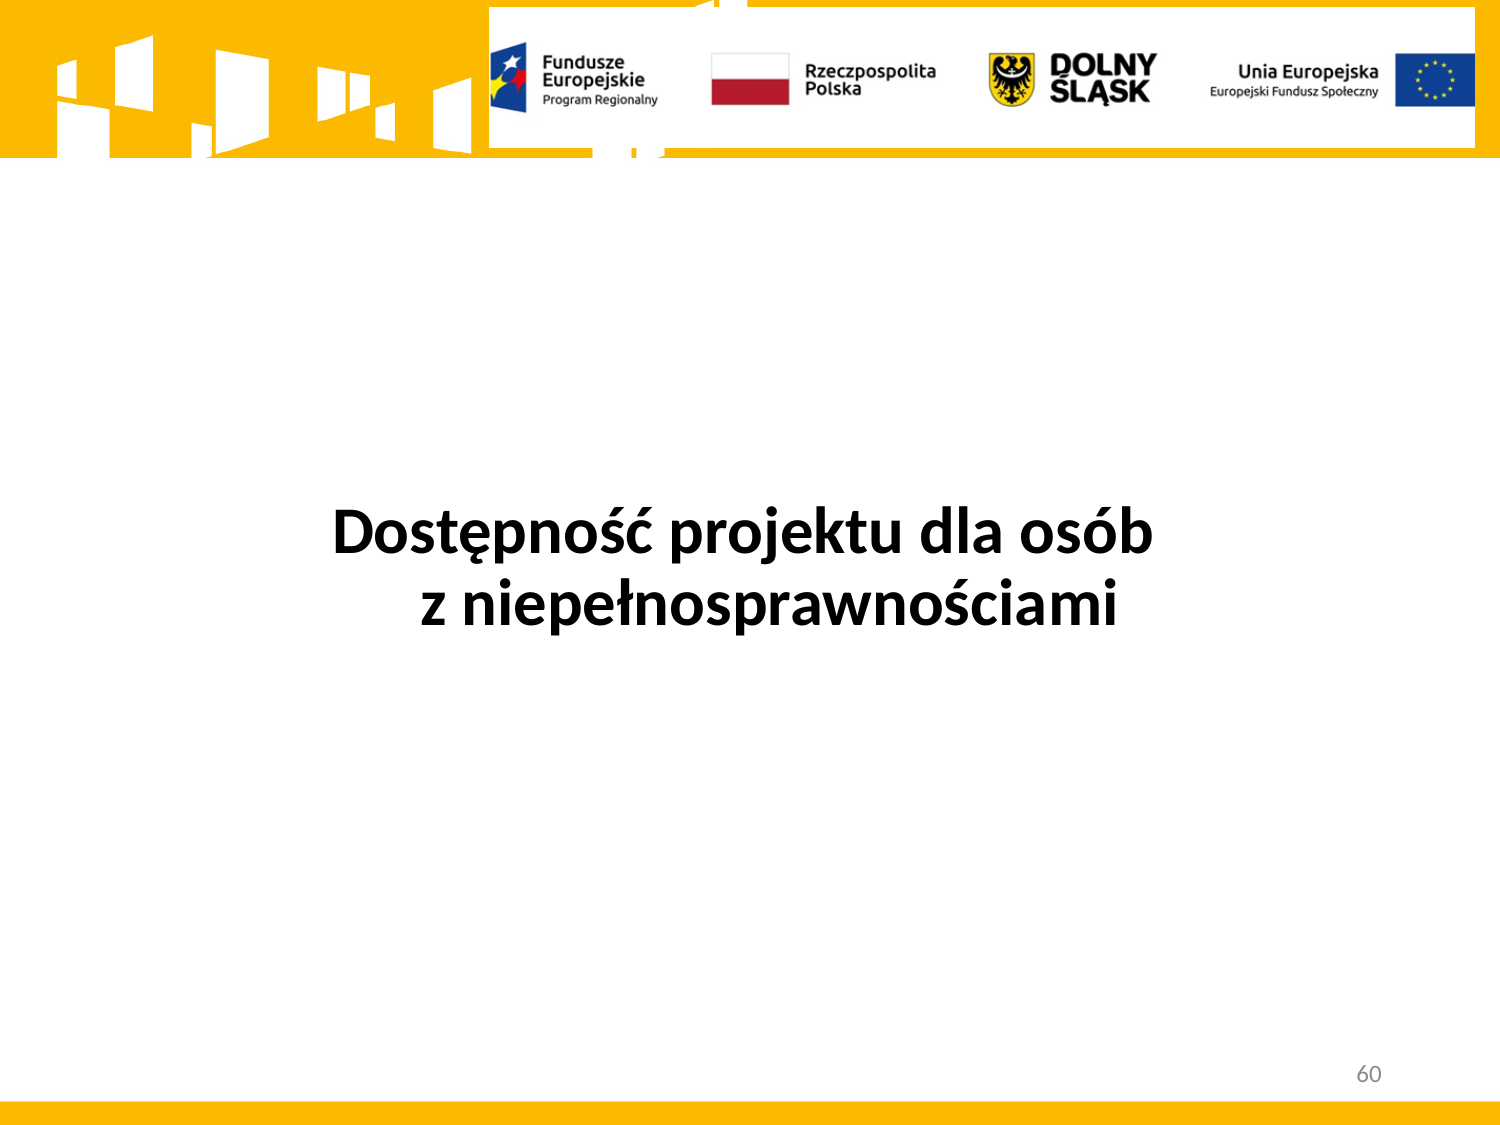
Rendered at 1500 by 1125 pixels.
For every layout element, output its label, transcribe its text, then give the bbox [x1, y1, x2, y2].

list Dostępność projektu dla osób z niepełnosprawnościami [36, 488, 1466, 664]
picture [0, 0, 1500, 1125]
slide_number 60 [1059, 1042, 1397, 1103]
